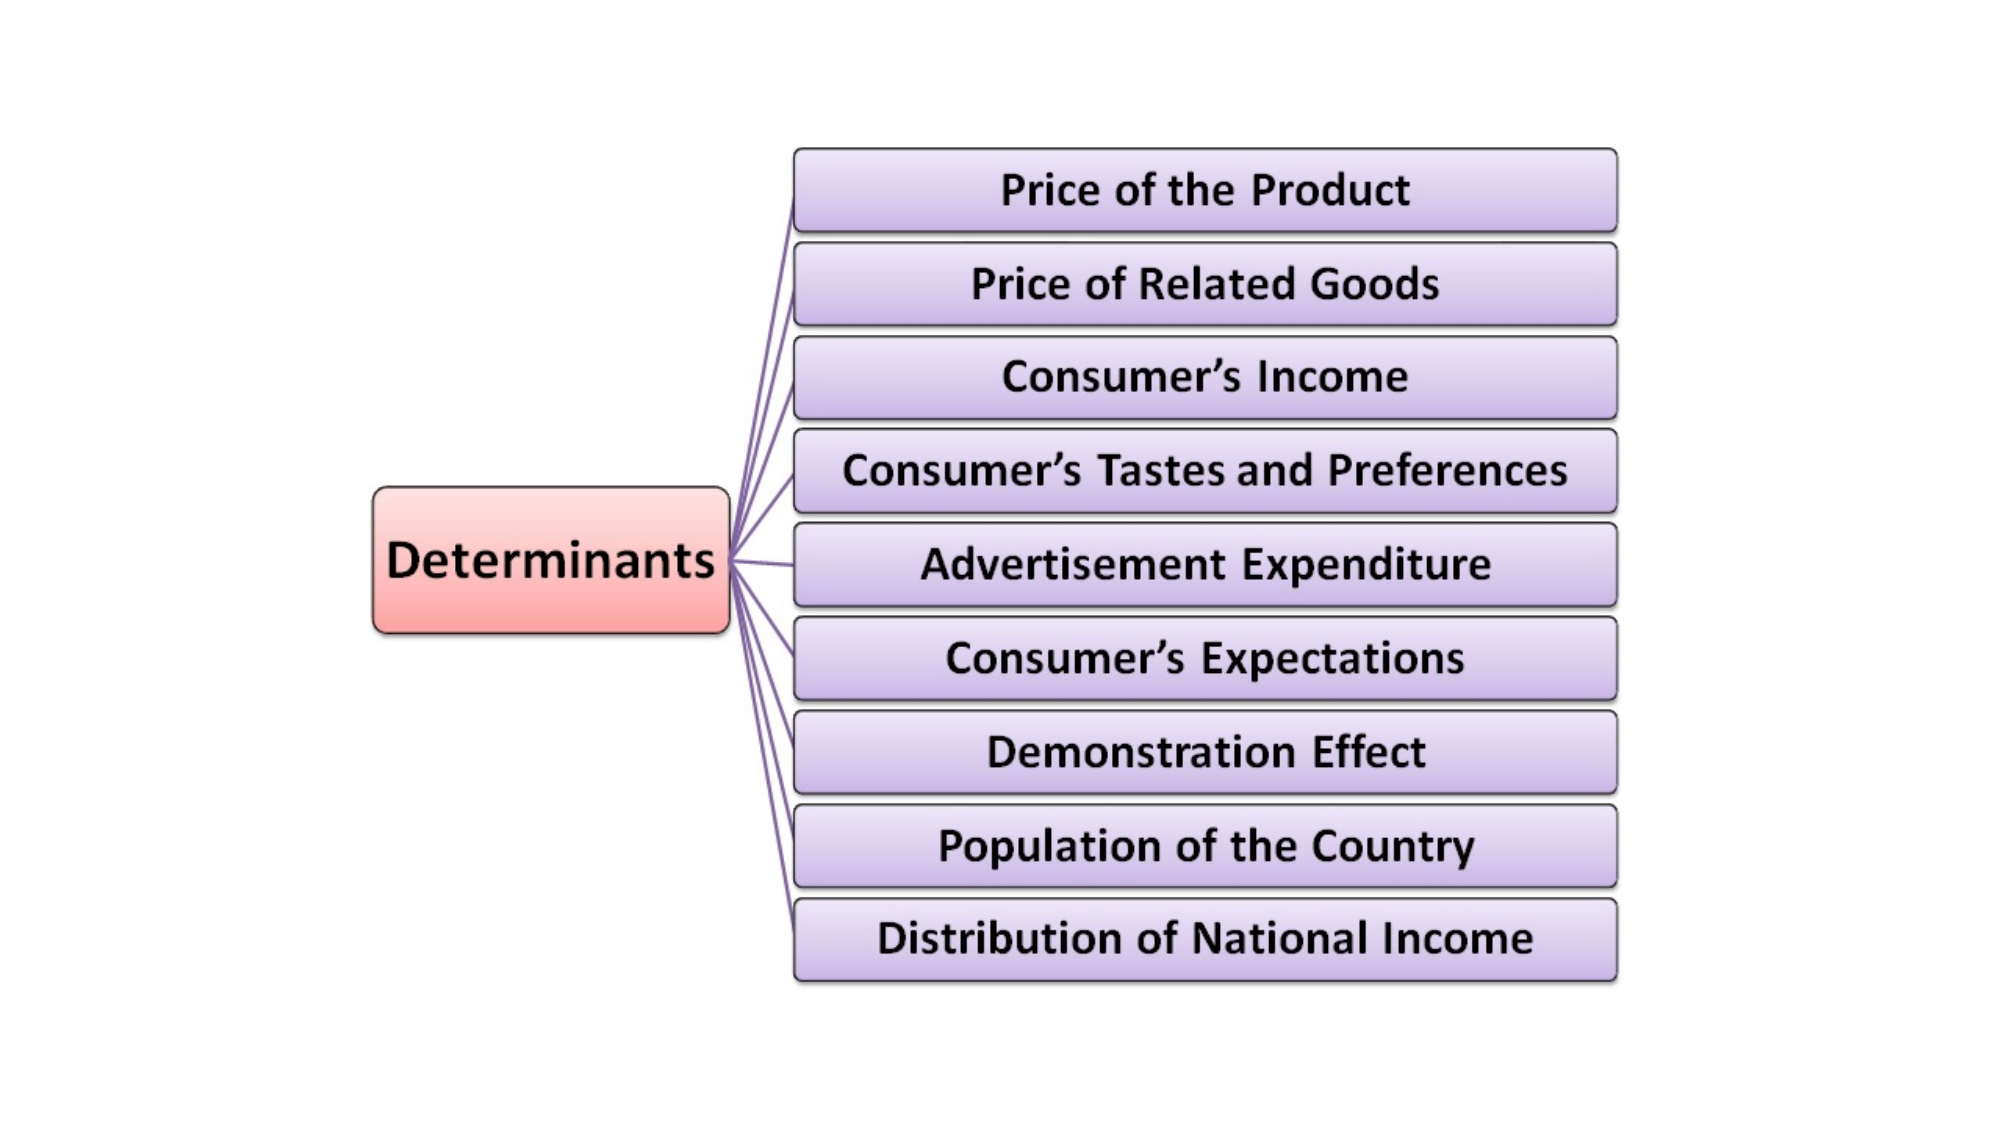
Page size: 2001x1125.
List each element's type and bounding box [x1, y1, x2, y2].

picture [368, 132, 1632, 993]
